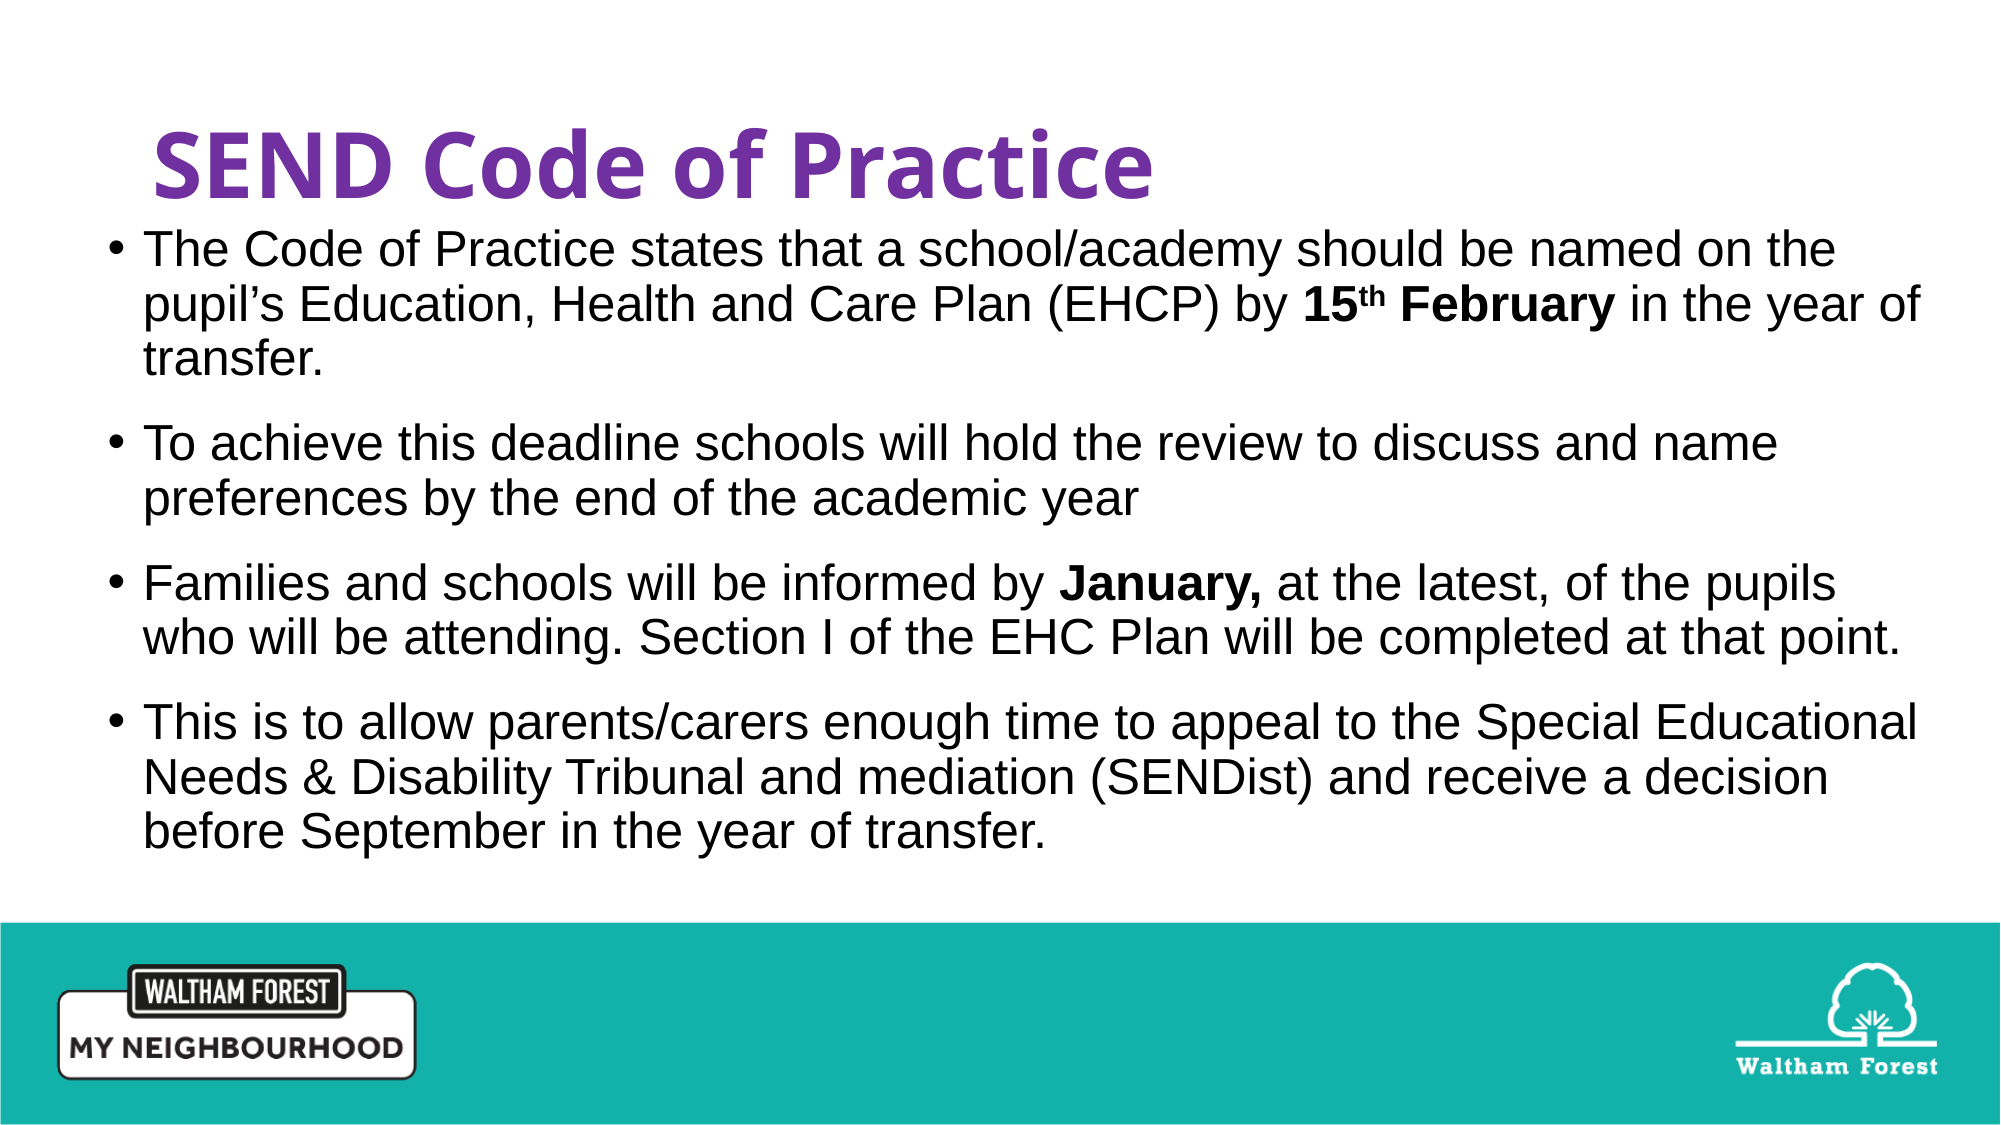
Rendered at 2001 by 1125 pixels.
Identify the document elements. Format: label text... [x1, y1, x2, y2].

picture [0, 0, 2001, 1125]
title SEND Code of Practice [137, 59, 1863, 215]
list The Code of Practice states that a school/academy should be named on the pupil’s Education, Health and Care Plan (EHCP) by 15th February in the year of transfer. To achieve this deadline schools will hold the review to discuss and name preferences by the end of the academic year Families and schools will be informed by January, at the latest, of the pupils who will be attending. Section I of the EHC Plan will be completed at that point. This is to allow parents/carers enough time to appeal to the Special Educational Needs & Disability Tribunal and mediation (SENDist) and receive a decision before September in the year of transfer. [92, 215, 1945, 915]
